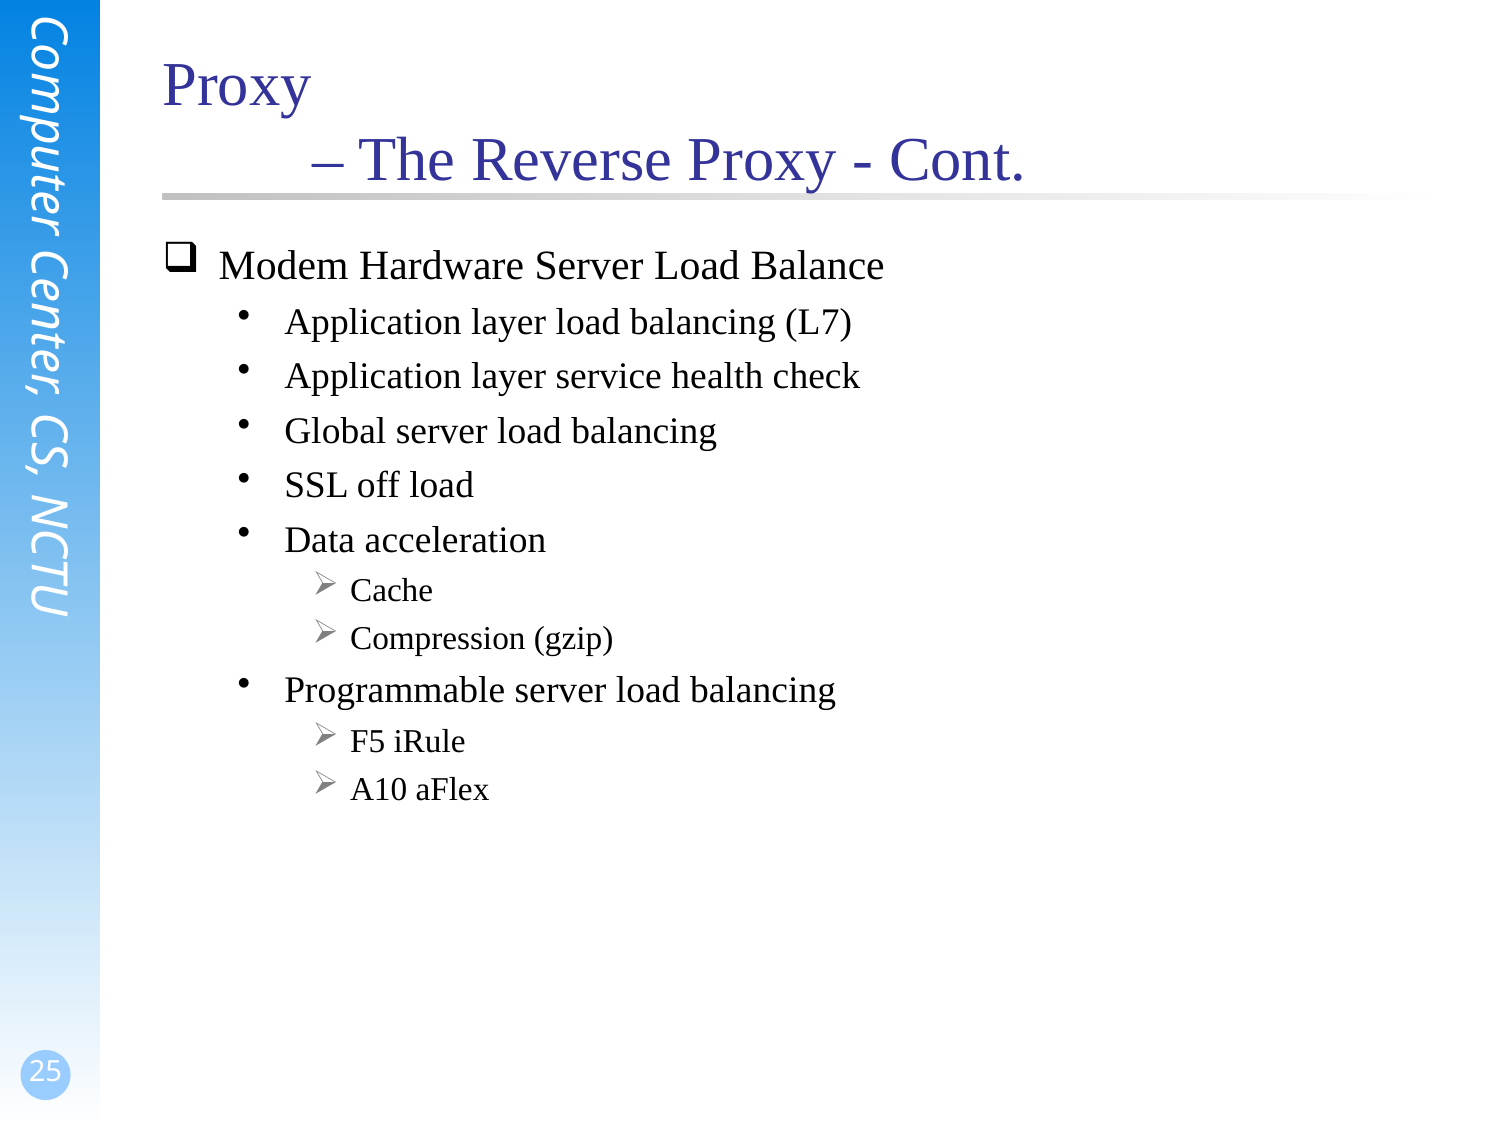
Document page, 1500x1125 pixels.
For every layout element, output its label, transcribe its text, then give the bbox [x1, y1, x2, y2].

title Proxy – The Reverse Proxy - Cont. [162, 42, 1438, 231]
list Modem Hardware Server Load Balance Application layer load balancing (L7) Application layer service health check Global server load balancing SSL off load Data acceleration Cache Compression (gzip) Programmable server load balancing F5 iRule A10 aFlex [162, 237, 1438, 1000]
